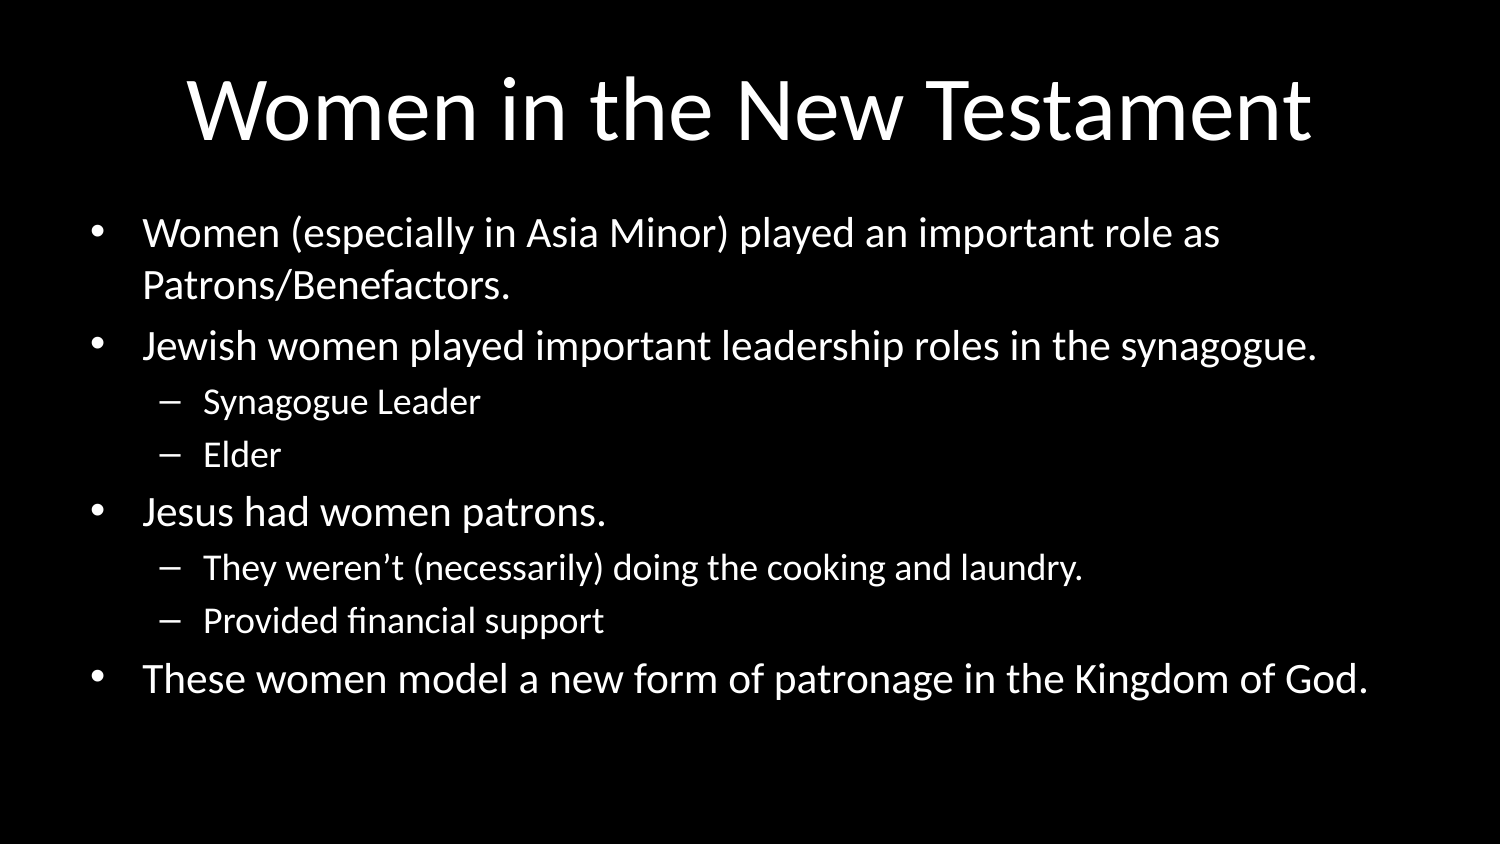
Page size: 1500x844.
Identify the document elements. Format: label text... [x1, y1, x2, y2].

list Women (especially in Asia Minor) played an important role as Patrons/Benefactors. Jewish women played important leadership roles in the synagogue. Synagogue Leader Elder Jesus had women patrons. They weren’t (necessarily) doing the cooking and laundry. Provided financial support These women model a new form of patronage in the Kingdom of God. [75, 196, 1425, 754]
title Women in the New Testament [75, 33, 1425, 175]
